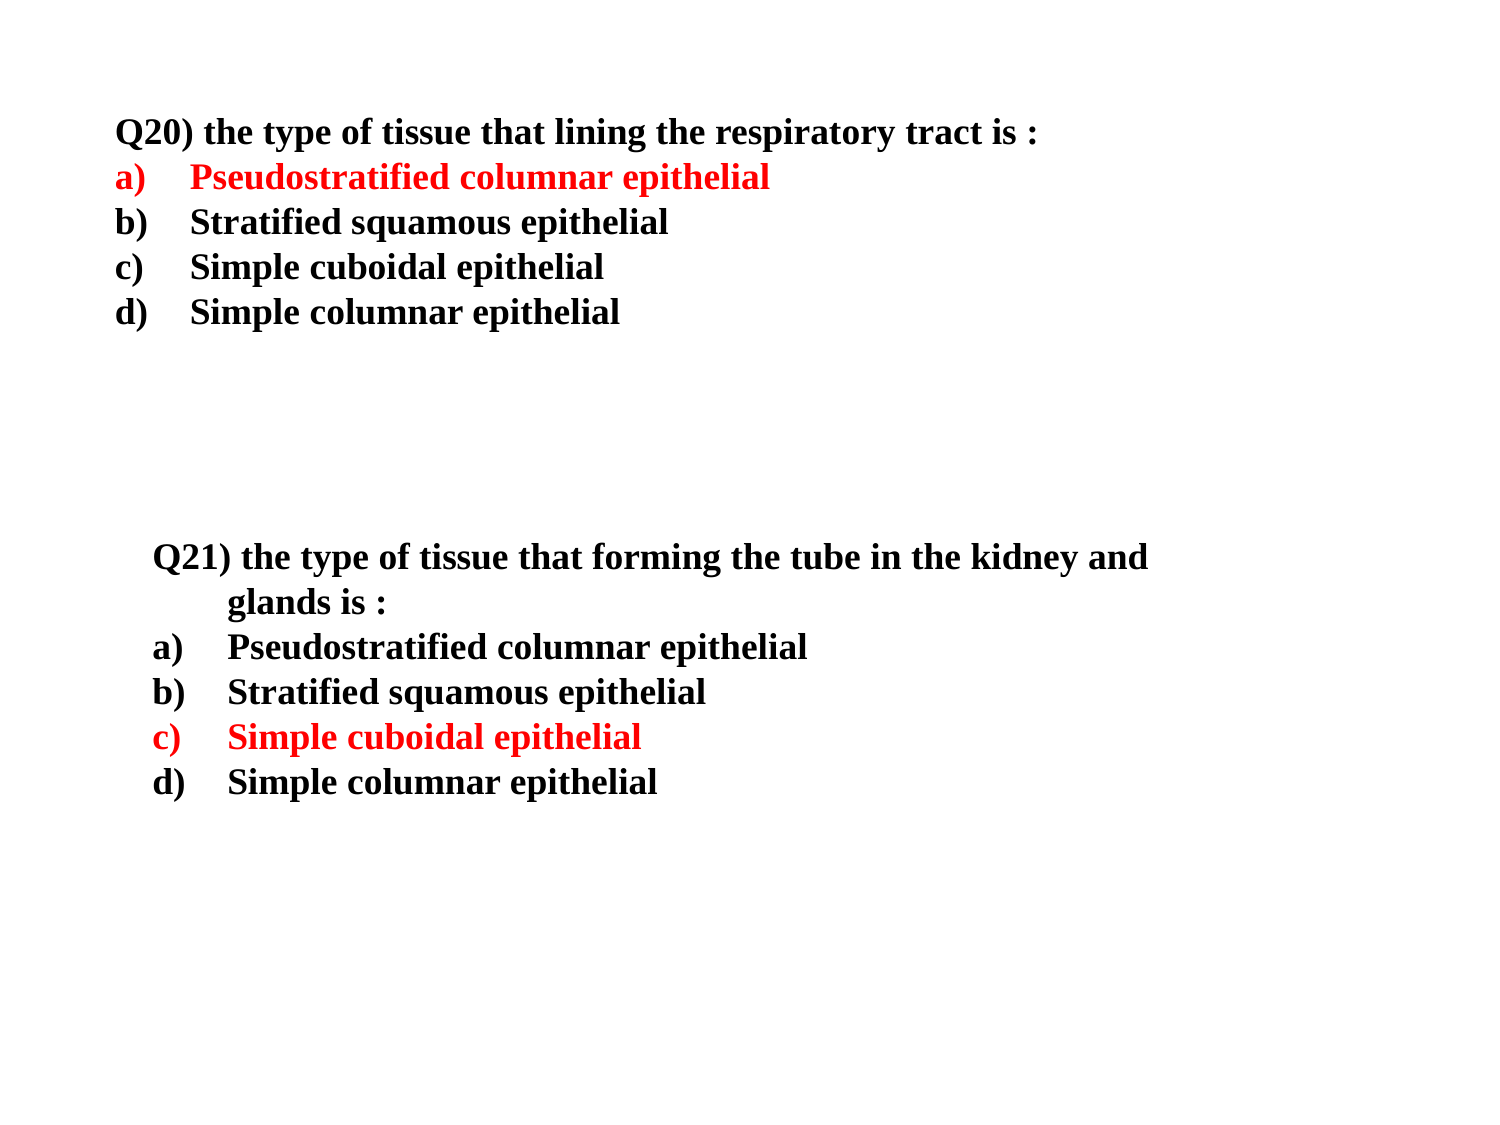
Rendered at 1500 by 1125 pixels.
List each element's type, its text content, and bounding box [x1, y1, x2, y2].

text_box Q20) the type of tissue that lining the respiratory tract is : Pseudostratified columnar epithelial Stratified squamous epithelial Simple cuboidal epithelial Simple columnar epithelial [99, 99, 1200, 340]
text_box Q21) the type of tissue that forming the tube in the kidney and glands is : Pseudostratified columnar epithelial Stratified squamous epithelial Simple cuboidal epithelial Simple columnar epithelial [137, 524, 1238, 810]
